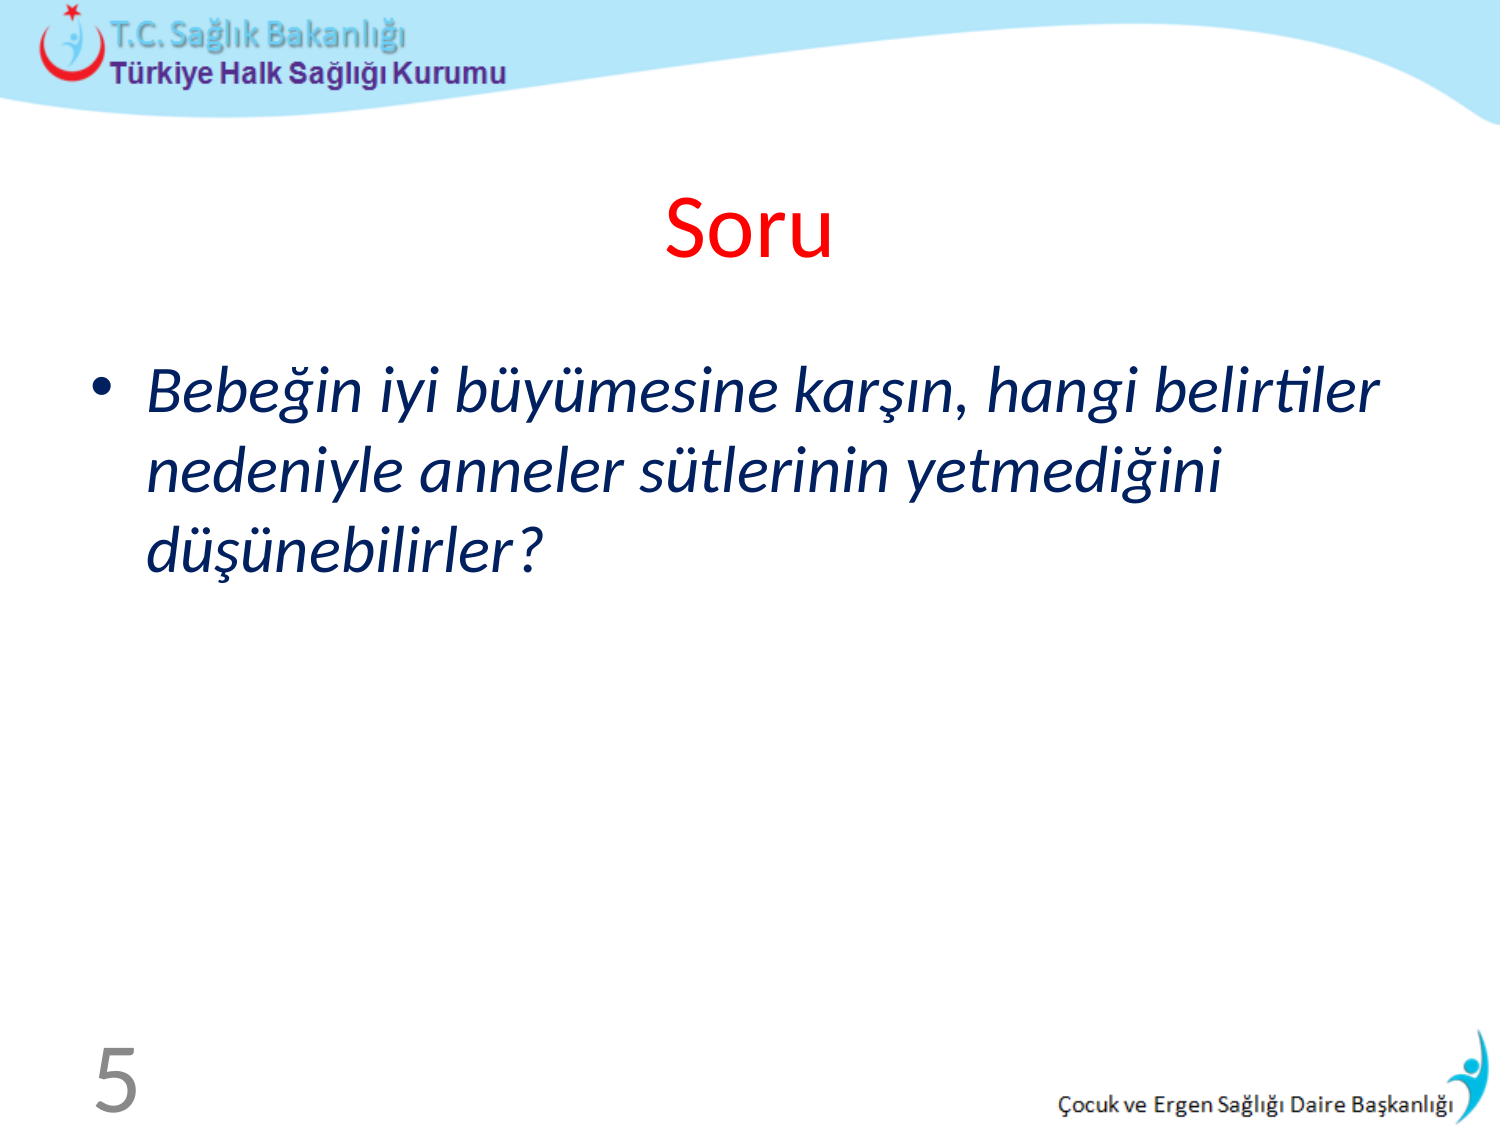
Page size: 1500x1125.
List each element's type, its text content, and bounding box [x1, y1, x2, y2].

picture [0, 0, 1500, 1125]
title Soru [74, 126, 1426, 315]
list Bebeğin iyi büyümesine karşın, hangi belirtiler nedeniyle anneler sütlerinin yetmediğini düşünebilirler? [74, 337, 1426, 1006]
slide_number 5 [76, 1042, 427, 1103]
